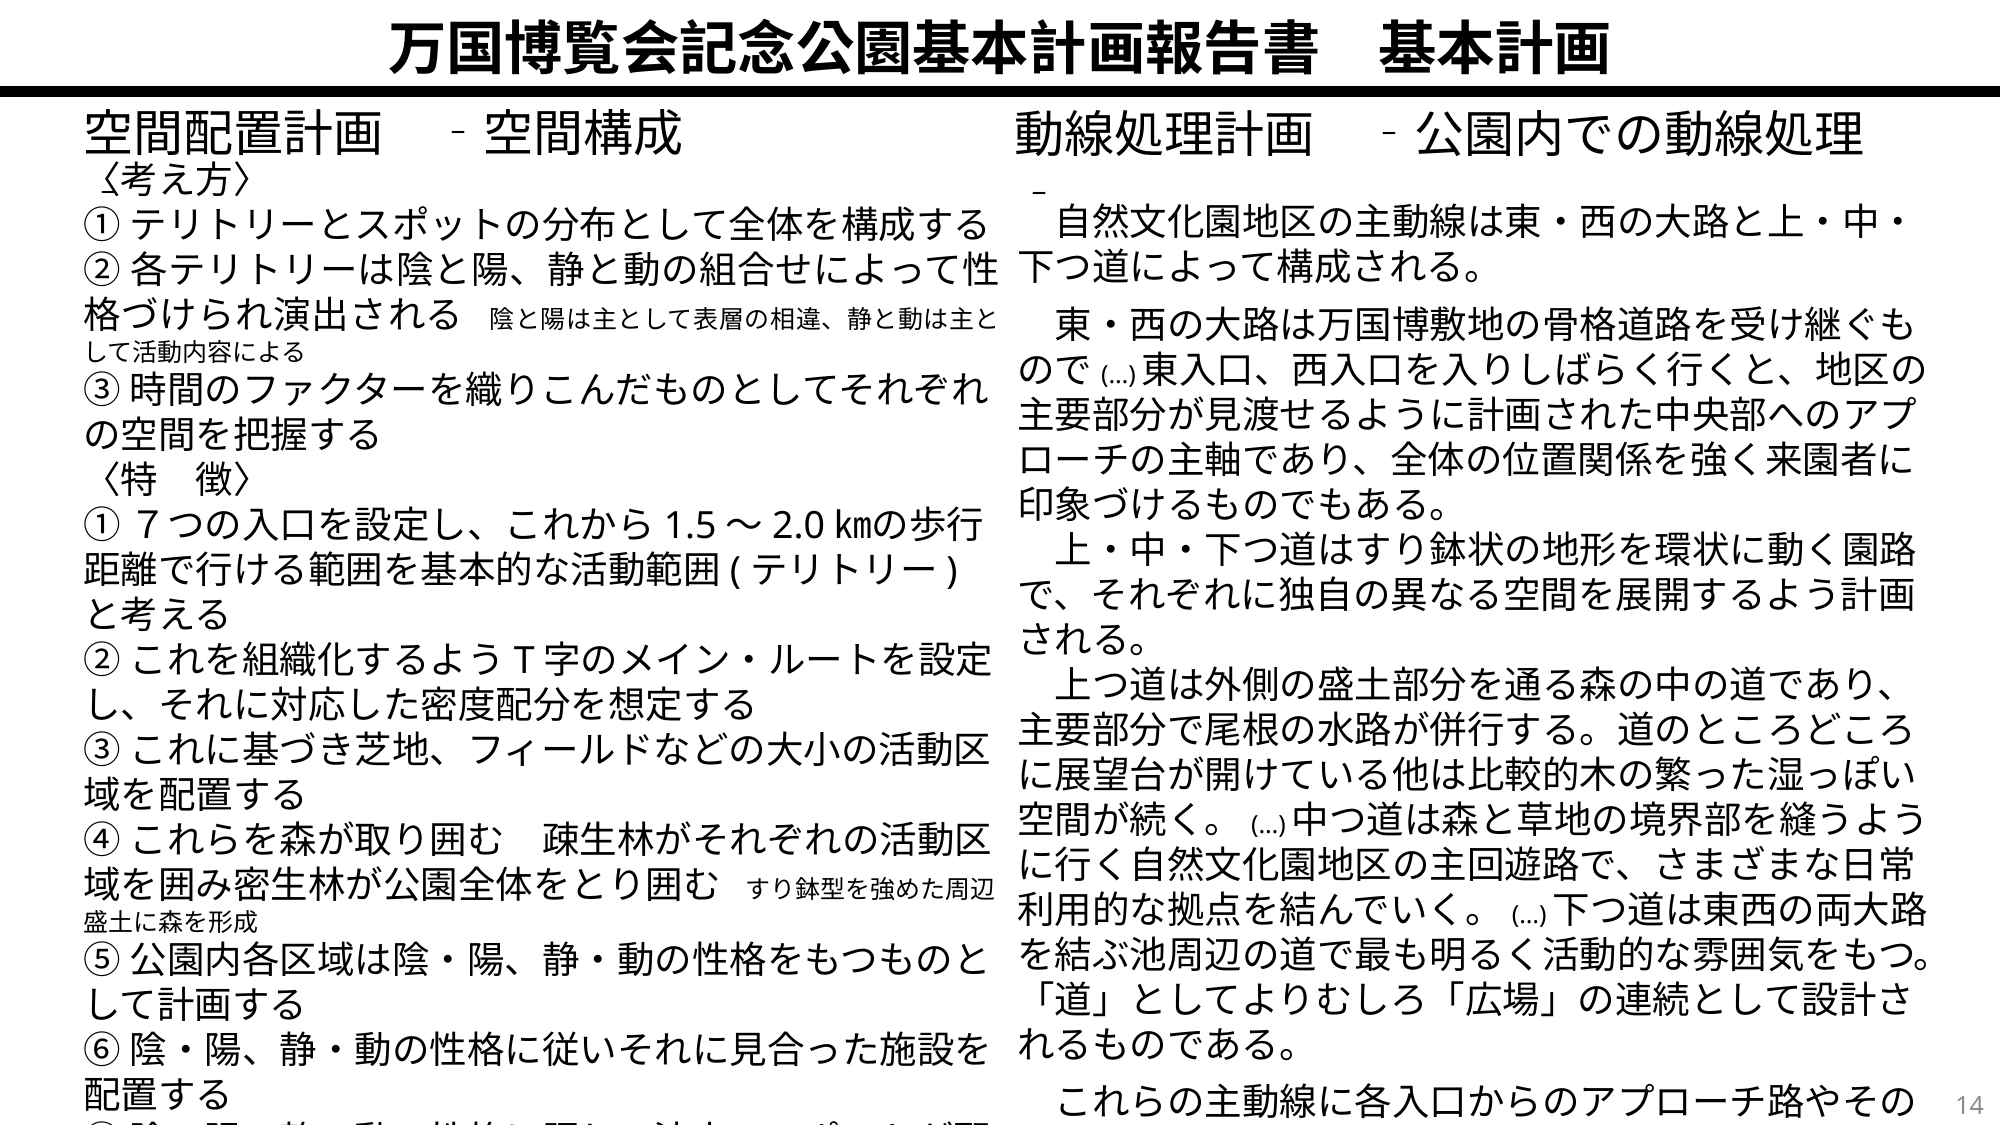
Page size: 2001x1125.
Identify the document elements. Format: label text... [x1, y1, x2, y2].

slide_number 13 [1875, 1076, 1999, 1125]
text_box 〈考え方〉 ①テリトリーとスポットの分布として全体を構成する ②各テリトリーは陰と陽、静と動の組合せによって性格づけられ演出される 陰と陽は主として表層の相違、静と動は主として活動内容による ③時間のファクターを織りこんだものとしてそれぞれの空間を把握する 〈特 徴〉 ①７つの入口を設定し、これから1.5～2.0㎞の歩行距離で行ける範囲を基本的な活動範囲(テリトリー)と考える ②これを組織化するようT字のメイン・ルートを設定し、それに対応した密度配分を想定する ③これに基づき芝地、フィールドなどの大小の活動区域を配置する ④これらを森が取り囲む 疎生林がそれぞれの活動区域を囲み密生林が公園全体をとり囲む すり鉢型を強めた周辺盛土に森を形成 ⑤公園内各区域は陰・陽、静・動の性格をもつものとして計画する ⑥陰・陽、静・動の性格に従いそれに見合った施設を配置する ⑦陰・陽、静・動の性格に照して演出のスポットが配される その主要なものは表流水系と関連して配される またそれらを園路によって組織づける [68, 148, 1000, 1125]
text_box 自然文化園地区の主動線は東・西の大路と上・中・下つ道によって構成される。 東・西の大路は万国博敷地の骨格道路を受け継ぐもので(…)東入口、西入口を入りしばらく行くと、地区の主要部分が見渡せるように計画された中央部へのアプローチの主軸であり、全体の位置関係を強く来園者に印象づけるものでもある。 上・中・下つ道はすり鉢状の地形を環状に動く園路で、それぞれに独自の異なる空間を展開するよう計画される。 上つ道は外側の盛土部分を通る森の中の道であり、主要部分で尾根の水路が併行する。道のところどころに展望台が開けている他は比較的木の繁った湿っぽい空間が続く。(…)中つ道は森と草地の境界部を縫うように行く自然文化園地区の主回遊路で、さまざまな日常利用的な拠点を結んでいく。(…)下つ道は東西の両大路を結ぶ池周辺の道で最も明るく活動的な雰囲気をもつ。「道」としてよりむしろ「広場」の連続として設計されるものである。 これらの主動線に各入口からのアプローチ路やその他のサブ・ルートが交錯しながら全体のネットワークが構成される。主要な交点にはテラスや花園などの景観的なスポットが配される。 [1002, 190, 1950, 1125]
text_box 空間配置計画 ‐空間構成‐ [68, 93, 741, 179]
text_box 動線処理計画 ‐公園内での動線処理‐ [999, 94, 1886, 180]
text_box 万国博覧会記念公園基本計画報告書 基本計画 [0, 0, 2000, 86]
